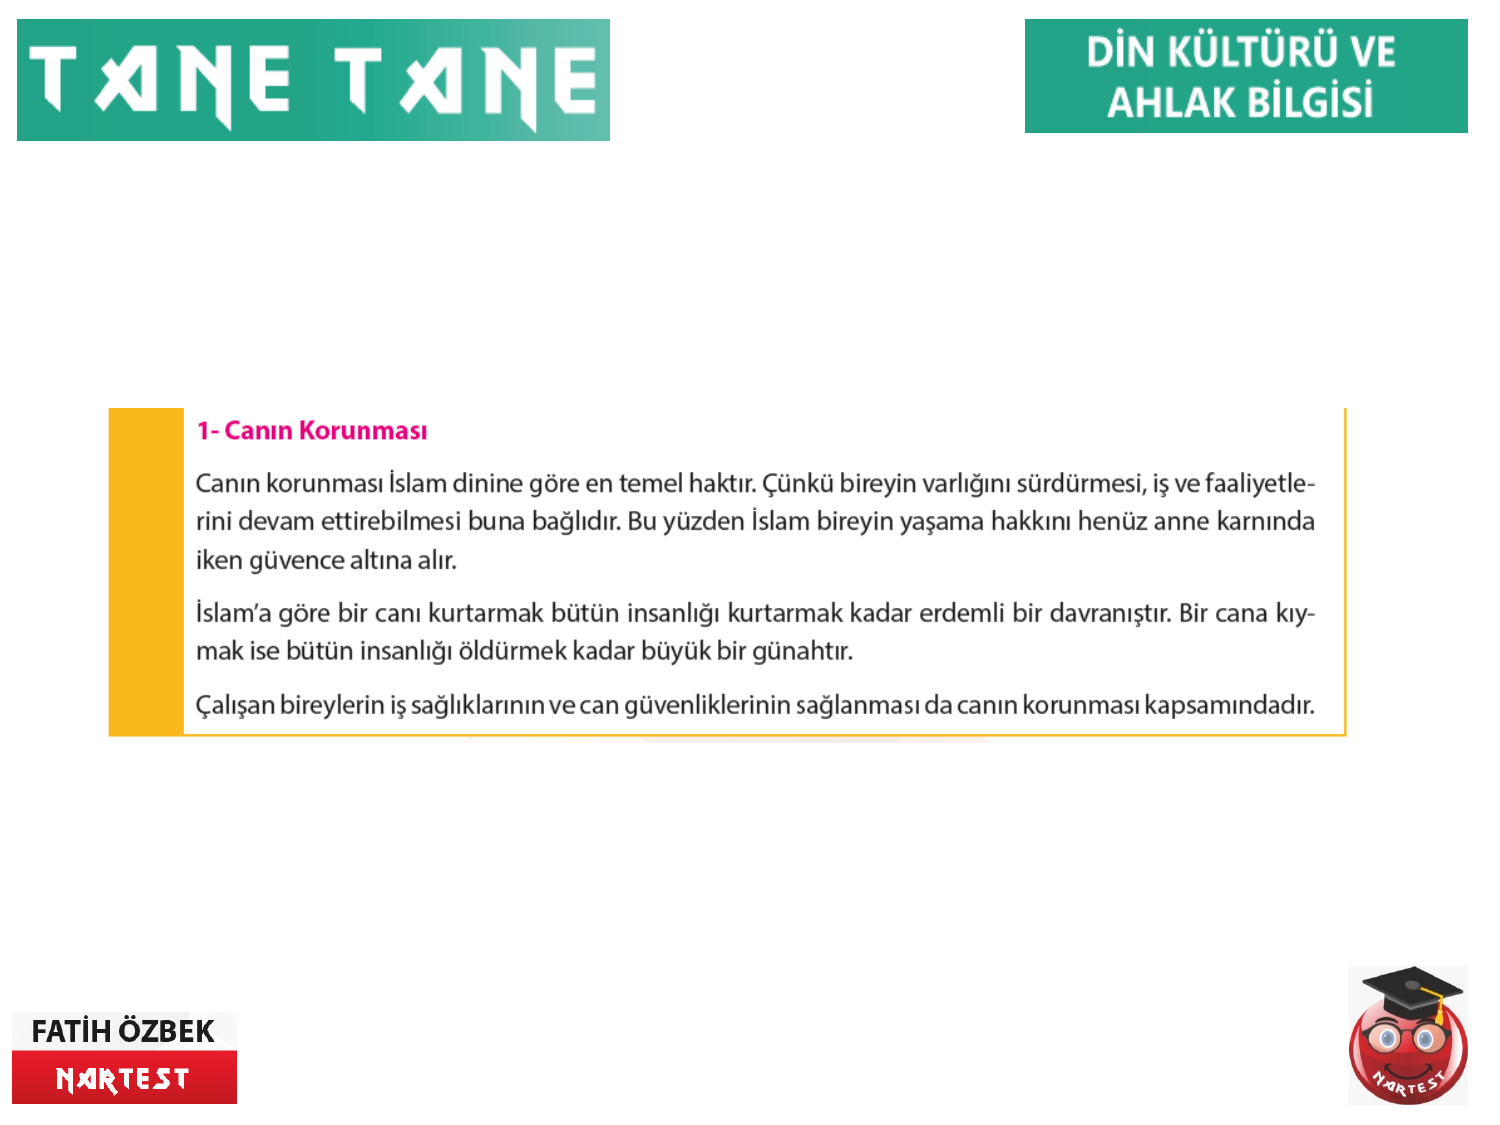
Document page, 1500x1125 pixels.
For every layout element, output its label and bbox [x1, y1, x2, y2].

picture [1025, 18, 1469, 134]
picture [100, 408, 1353, 743]
picture [11, 1012, 237, 1104]
picture [17, 18, 611, 142]
picture [1349, 965, 1469, 1105]
